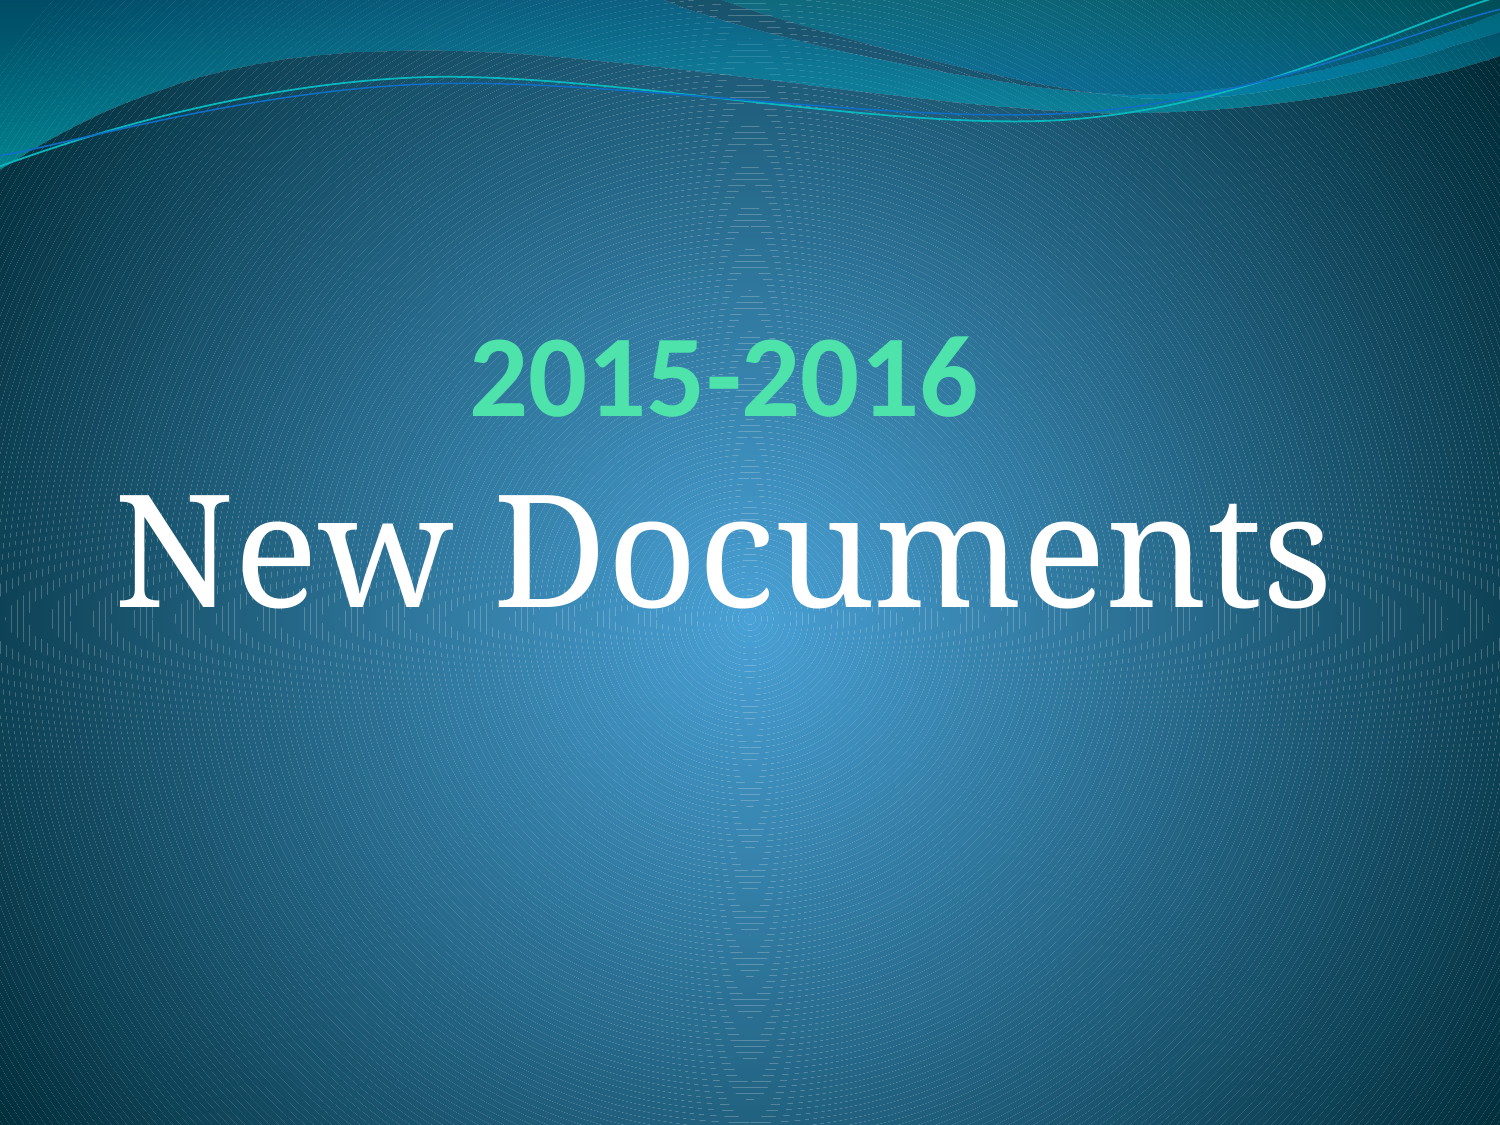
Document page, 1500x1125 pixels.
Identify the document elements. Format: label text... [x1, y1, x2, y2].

list New Documents [86, 443, 1362, 692]
title 2015-2016 [86, 216, 1362, 440]
